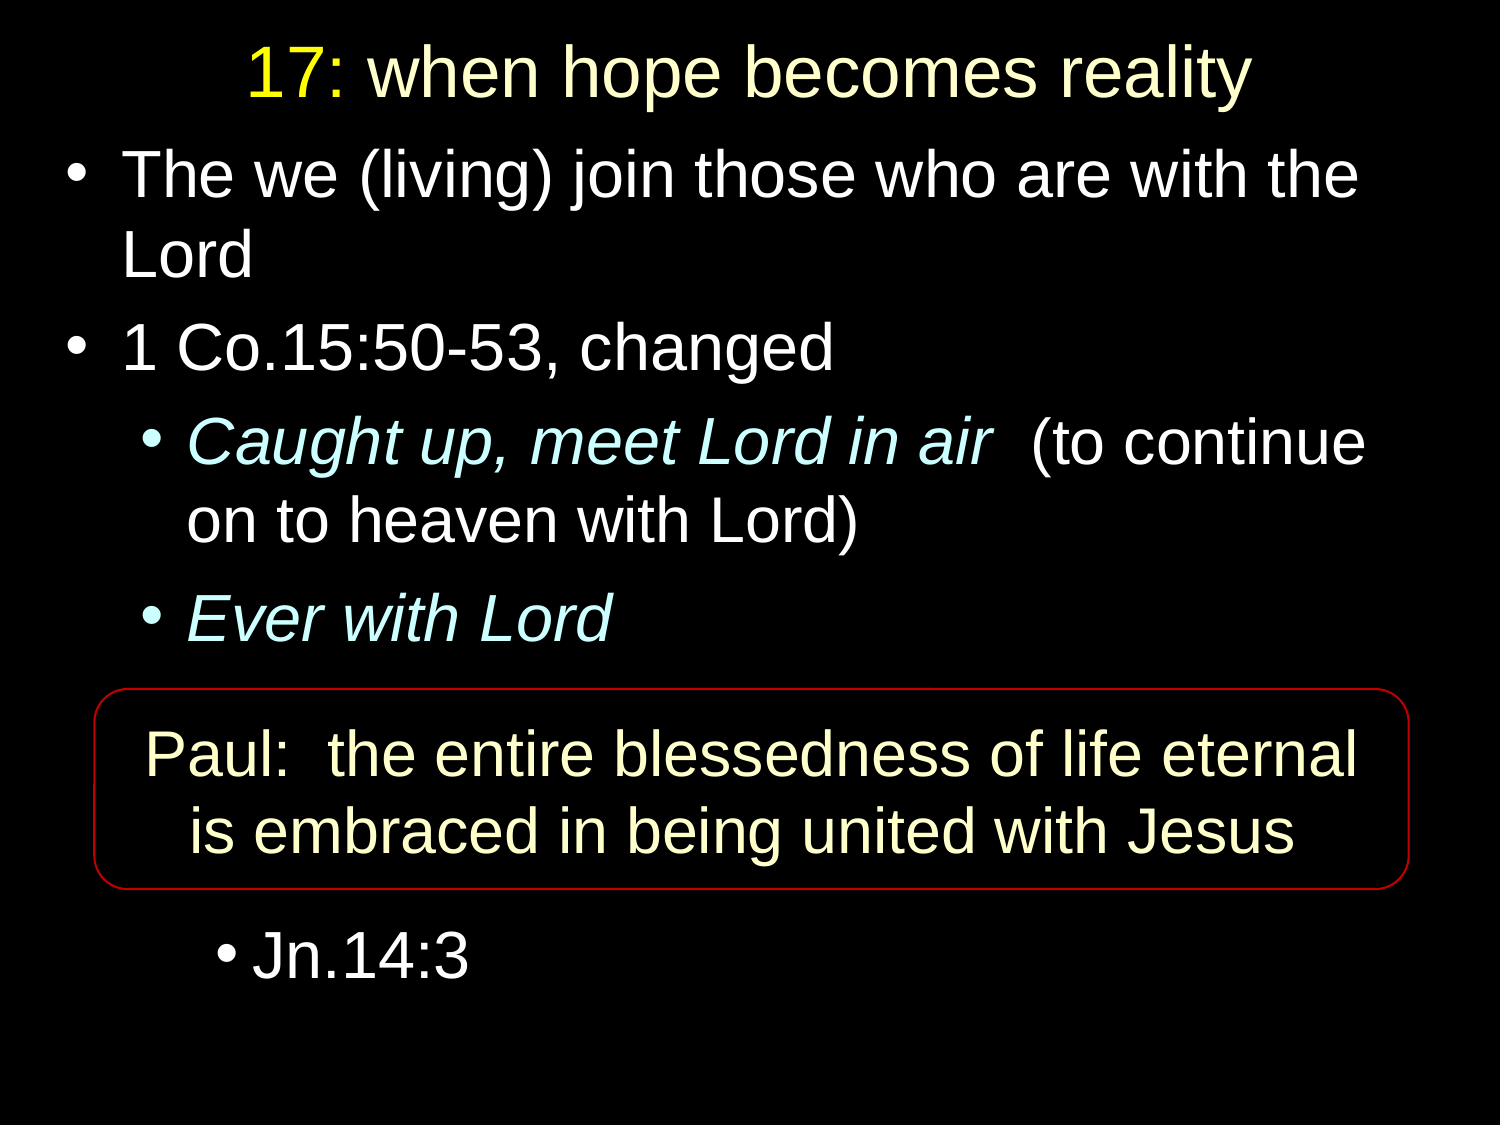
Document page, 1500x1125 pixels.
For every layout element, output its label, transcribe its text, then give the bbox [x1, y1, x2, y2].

text_box Paul: the entire blessedness of life eternal is embraced in being united with Jesus [93, 687, 1410, 891]
list The we (living) join those who are with the Lord 1 Co.15:50-53, changed Caught up, meet Lord in air (to continue on to heaven with Lord) Ever with Lord Jn.14:3 [50, 123, 1453, 1049]
title 17: when hope becomes reality [75, 12, 1425, 123]
